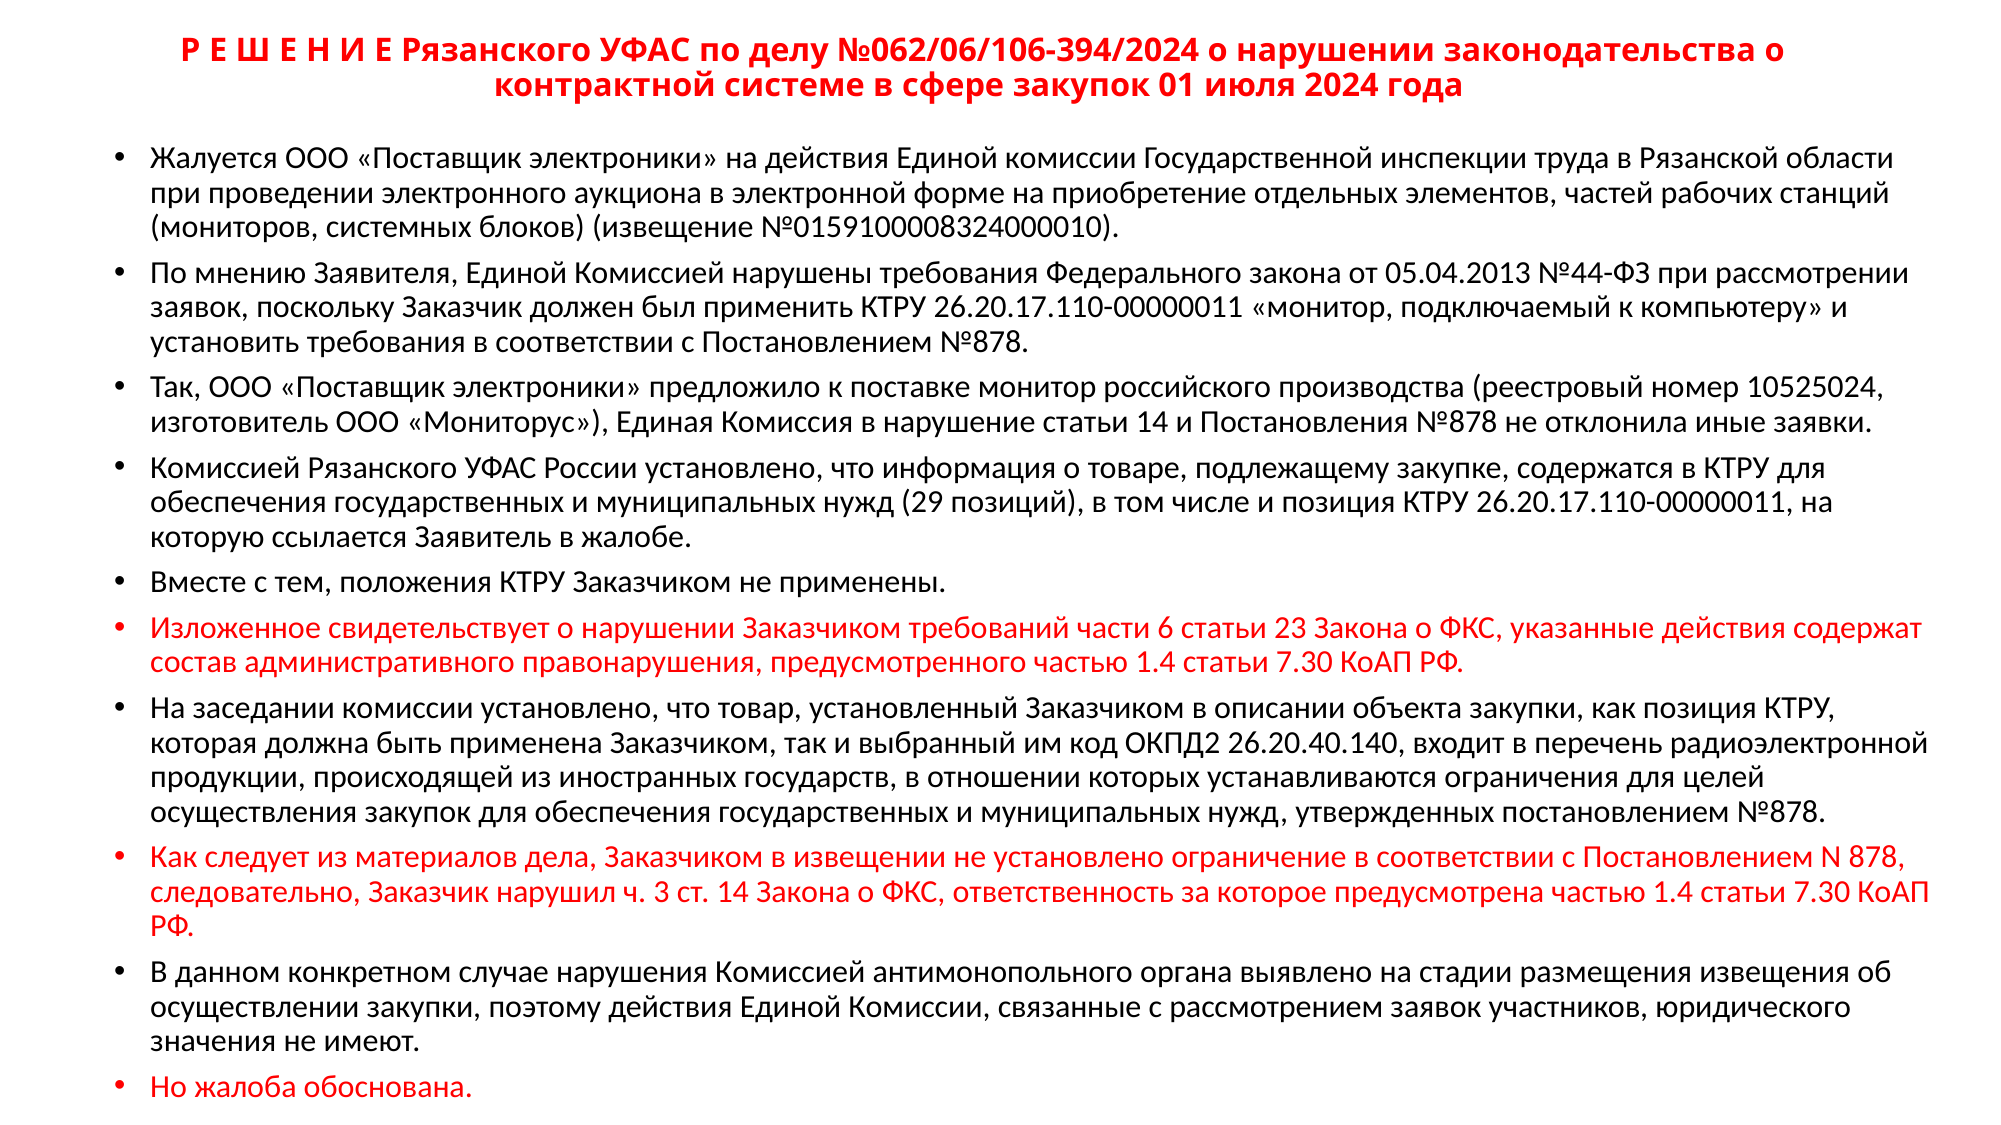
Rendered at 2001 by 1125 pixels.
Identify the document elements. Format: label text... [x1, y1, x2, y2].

title Р Е Ш Е Н И Е Рязанского УФАС по делу №062/06/106-394/2024 о нарушении законодательства о контрактной системе в сфере закупок 01 июля 2024 года [121, 25, 1846, 112]
list Жалуется ООО «Поставщик электроники» на действия Единой комиссии Государственной инспекции труда в Рязанской области при проведении электронного аукциона в электронной форме на приобретение отдельных элементов, частей рабочих станций (мониторов, системных блоков) (извещение №0159100008324000010). По мнению Заявителя, Единой Комиссией нарушены требования Федерального закона от 05.04.2013 №44-ФЗ при рассмотрении заявок, поскольку Заказчик должен был применить КТРУ 26.20.17.110-00000011 «монитор, подключаемый к компьютеру» и установить требования в соответствии с Постановлением №878. Так, ООО «Поставщик электроники» предложило к поставке монитор российского производства (реестровый номер 10525024, изготовитель ООО «Мониторус»), Единая Комиссия в нарушение статьи 14 и Постановления №878 не отклонила иные заявки. Комиссией Рязанского УФАС России установлено, что информация о товаре, подлежащему закупке, содержатся в КТРУ для обеспечения государственных и муниципальных нужд (29 позиций), в том числе и позиция КТРУ 26.20.17.110-00000011, на которую ссылается Заявитель в жалобе. Вместе с тем, положения КТРУ Заказчиком не применены. Изложенное свидетельствует о нарушении Заказчиком требований части 6 статьи 23 Закона о ФКС, указанные действия содержат состав административного правонарушения, предусмотренного частью 1.4 статьи 7.30 КоАП РФ. На заседании комиссии установлено, что товар, установленный Заказчиком в описании объекта закупки, как позиция КТРУ, которая должна быть применена Заказчиком, так и выбранный им код ОКПД2 26.20.40.140, входит в перечень радиоэлектронной продукции, происходящей из иностранных государств, в отношении которых устанавливаются ограничения для целей осуществления закупок для обеспечения государственных и муниципальных нужд, утвержденных постановлением №878. Как следует из материалов дела, Заказчиком в извещении не установлено ограничение в соответствии с Постановлением N 878, следовательно, Заказчик нарушил ч. 3 ст. 14 Закона о ФКС, ответственность за которое предусмотрена частью 1.4 статьи 7.30 КоАП РФ. В данном конкретном случае нарушения Комиссией антимонопольного органа выявлено на стадии размещения извещения об осуществлении закупки, поэтому действия Единой Комиссии, связанные с рассмотрением заявок участников, юридического значения не имеют. Но жалоба обоснована. [99, 133, 1949, 1125]
